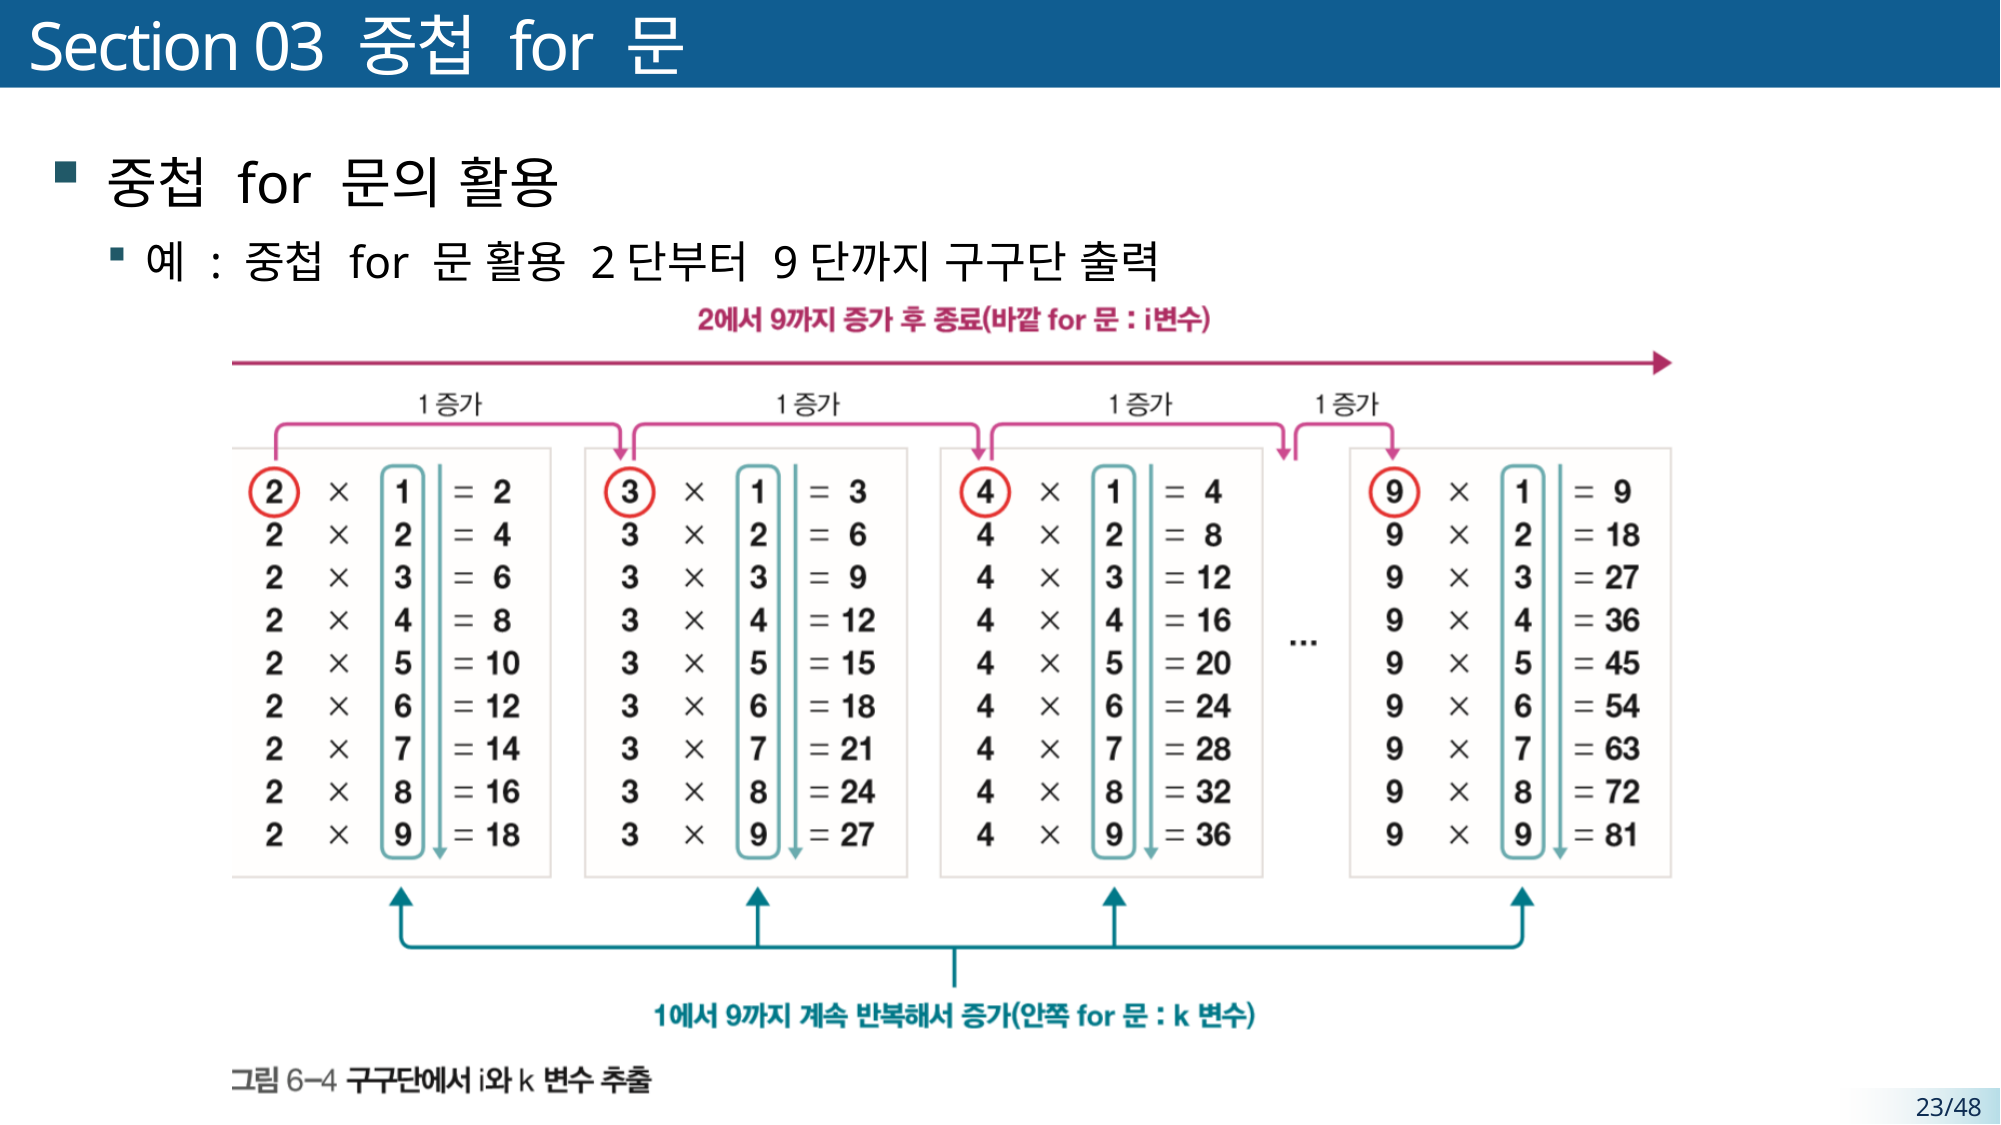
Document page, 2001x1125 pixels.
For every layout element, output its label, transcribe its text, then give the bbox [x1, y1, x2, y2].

picture [231, 301, 1680, 1099]
list 중첩 for 문의 활용 예 : 중첩 for 문 활용 2단부터 9단까지 구구단 출력 [13, 126, 1975, 1057]
title Section 03 중첩 for 문 [13, 4, 1717, 83]
